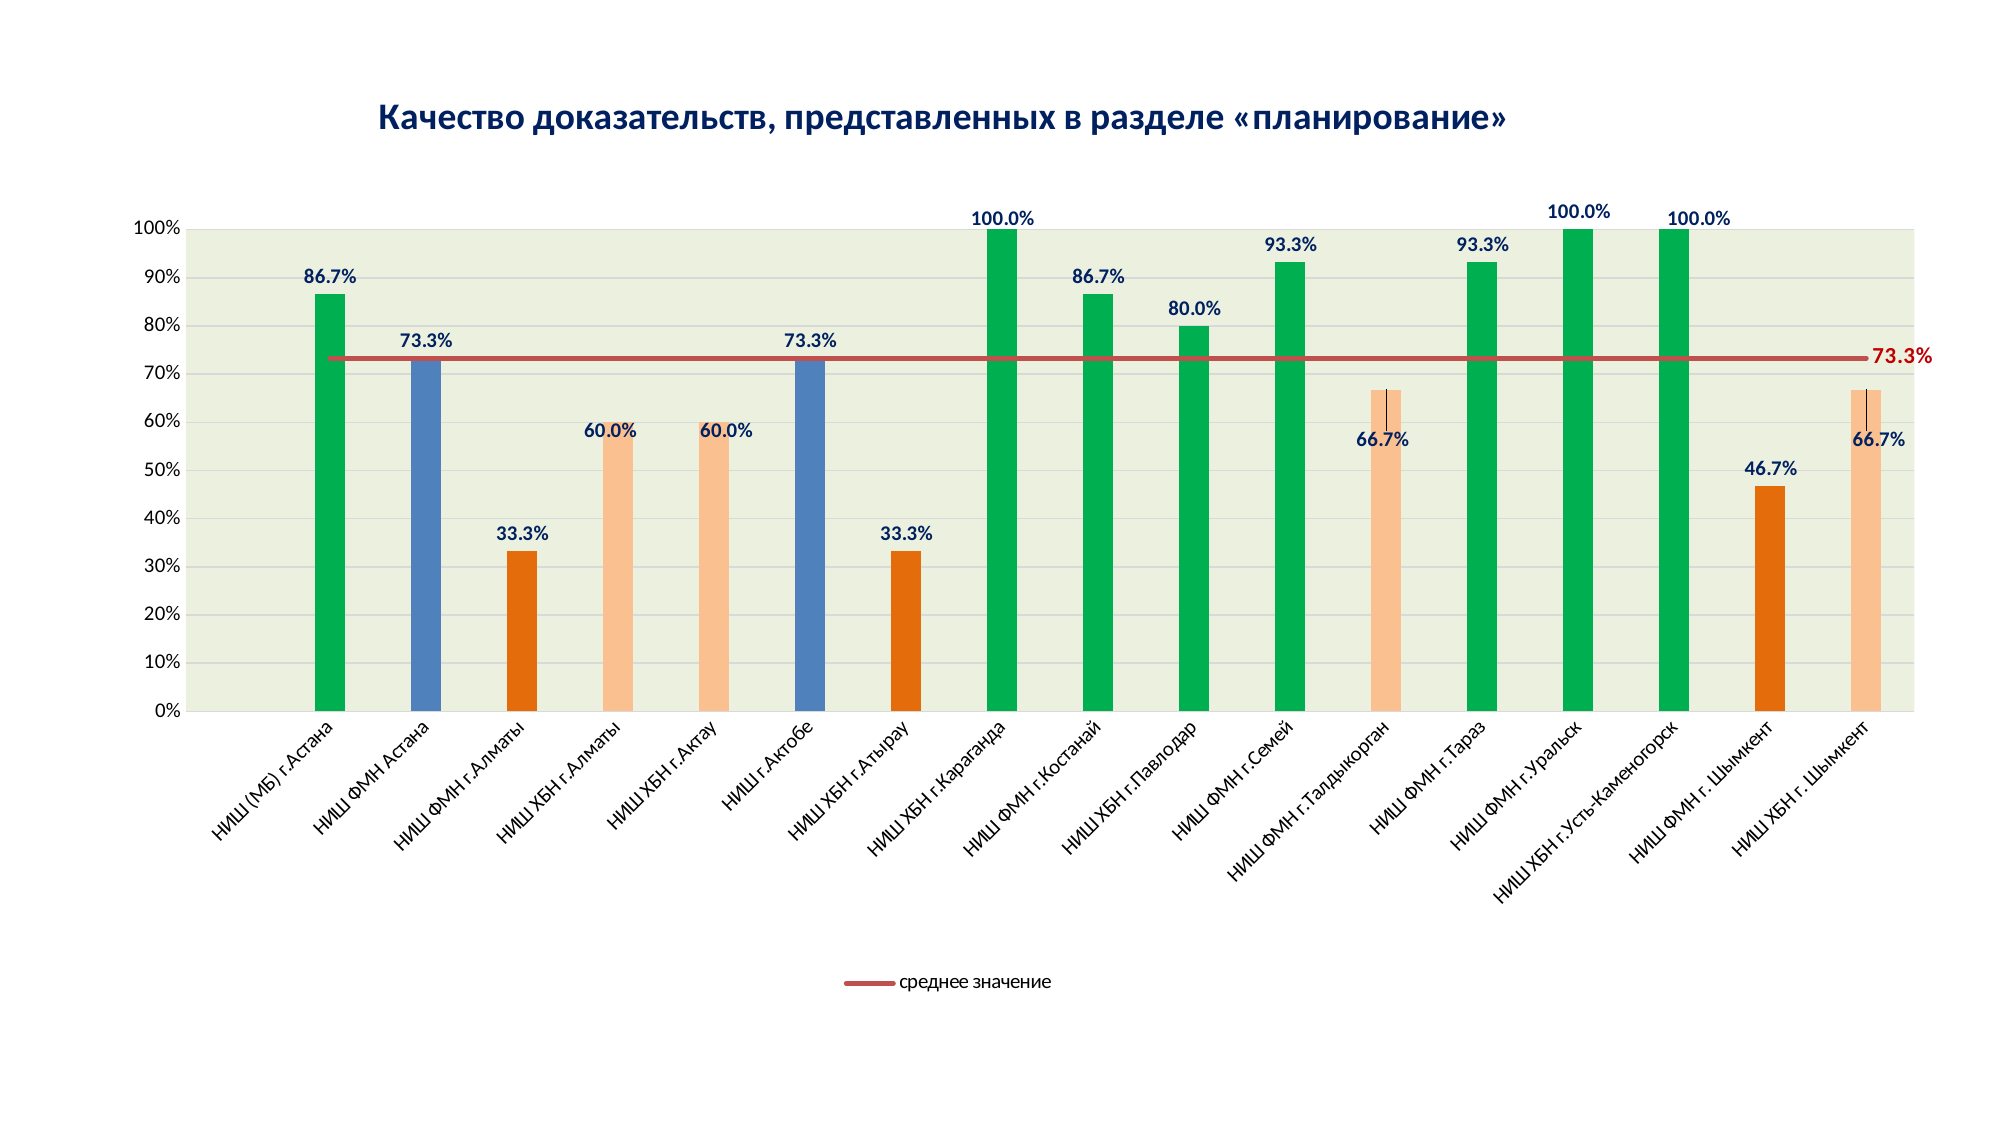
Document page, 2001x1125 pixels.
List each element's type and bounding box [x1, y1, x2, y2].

chart [54, 89, 1956, 1047]
